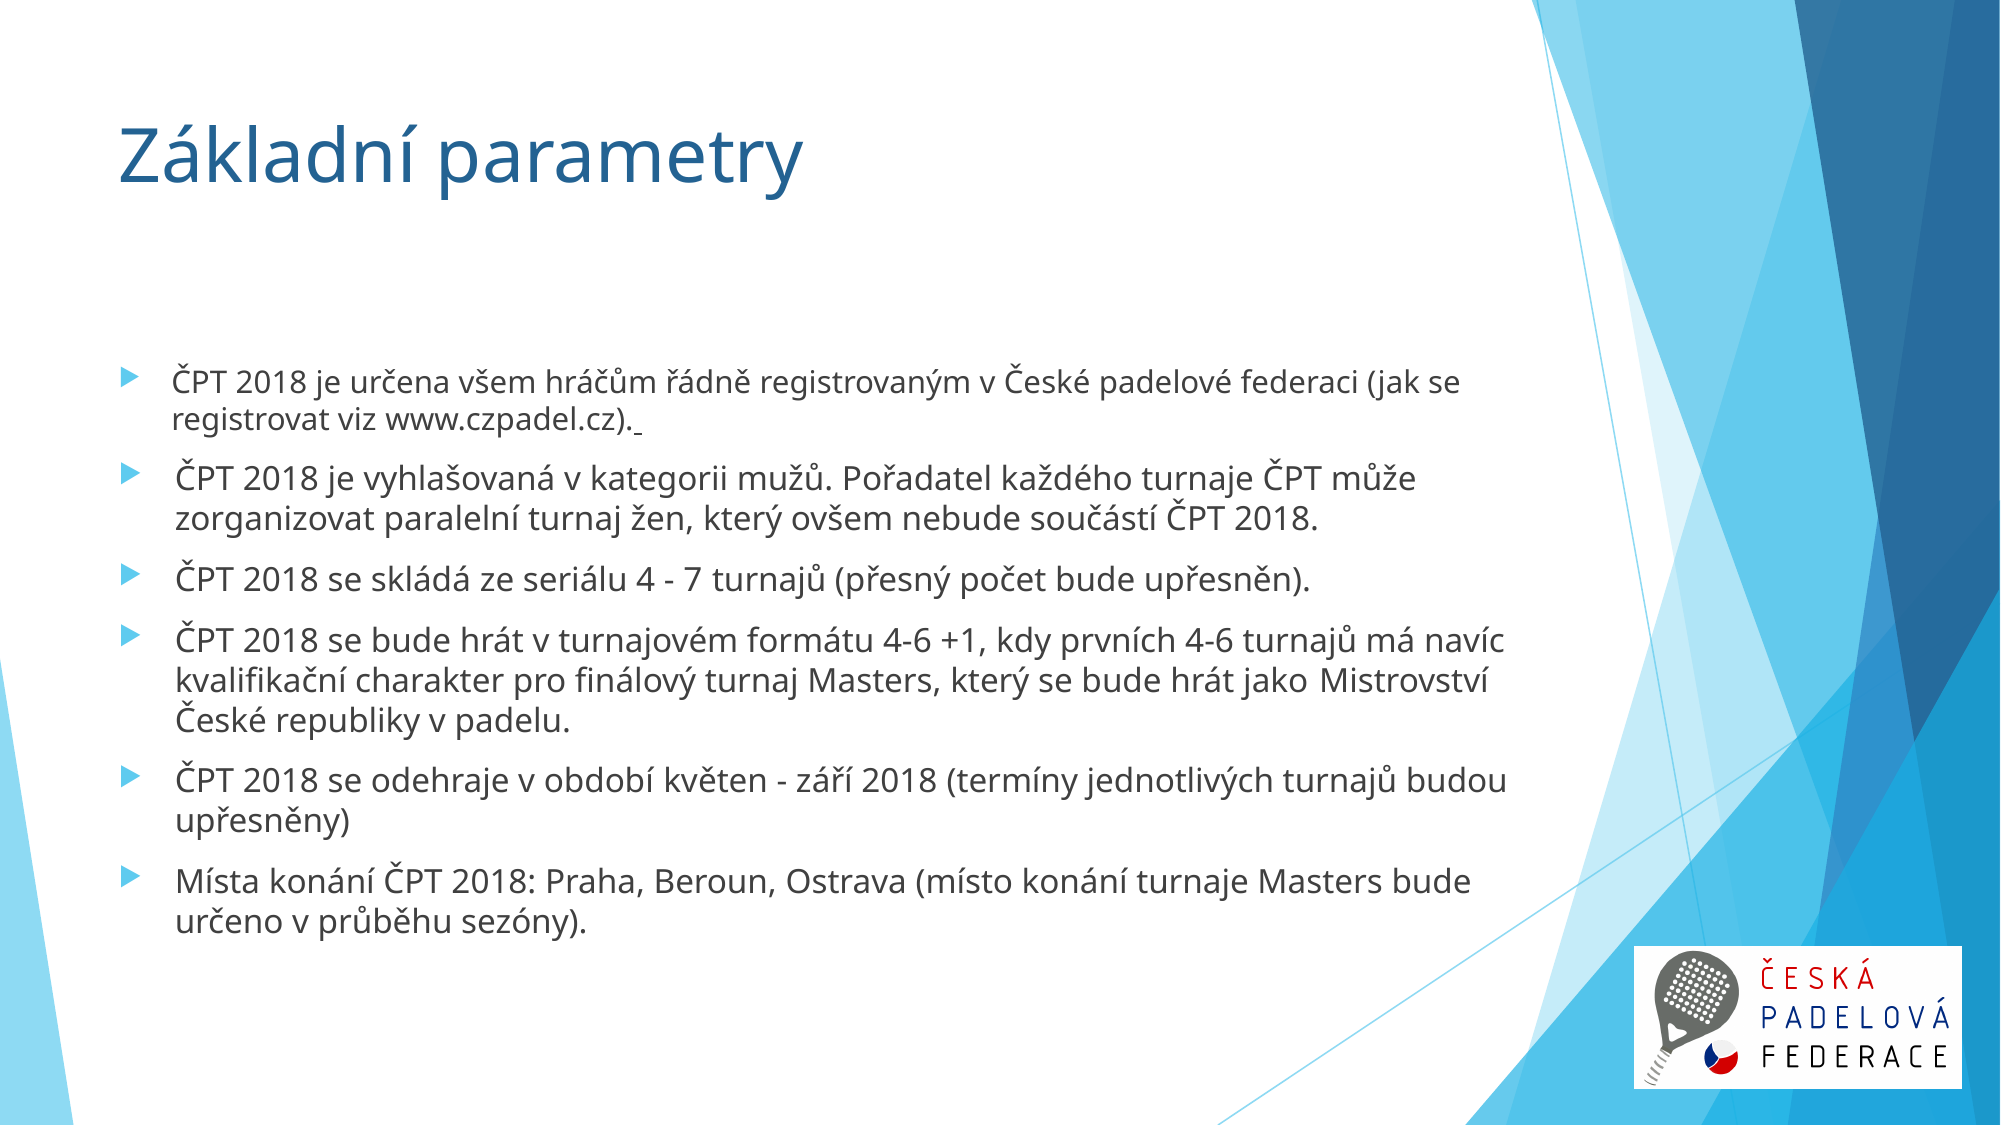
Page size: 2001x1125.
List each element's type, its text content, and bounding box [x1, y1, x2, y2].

list ČPT 2018 je určena všem hráčům řádně registrovaným v České padelové federaci (jak se registrovat viz www.czpadel.cz). ČPT 2018 je vyhlašovaná v kategorii mužů. Pořadatel každého turnaje ČPT může zorganizovat paralelní turnaj žen, který ovšem nebude součástí ČPT 2018. ČPT 2018 se skládá ze seriálu 4 - 7 turnajů (přesný počet bude upřesněn). ČPT 2018 se bude hrát v turnajovém formátu 4-6 +1, kdy prvních 4-6 turnajů má navíc kvalifikační charakter pro finálový turnaj Masters, který se bude hrát jako Mistrovství České republiky v padelu. ČPT 2018 se odehraje v období květen - září 2018 (termíny jednotlivých turnajů budou upřesněny) Místa konání ČPT 2018: Praha, Beroun, Ostrava (místo konání turnaje Masters bude určeno v průběhu sezóny). [110, 353, 1522, 992]
picture [1633, 946, 1962, 1090]
title Základní parametry [110, 99, 1522, 318]
